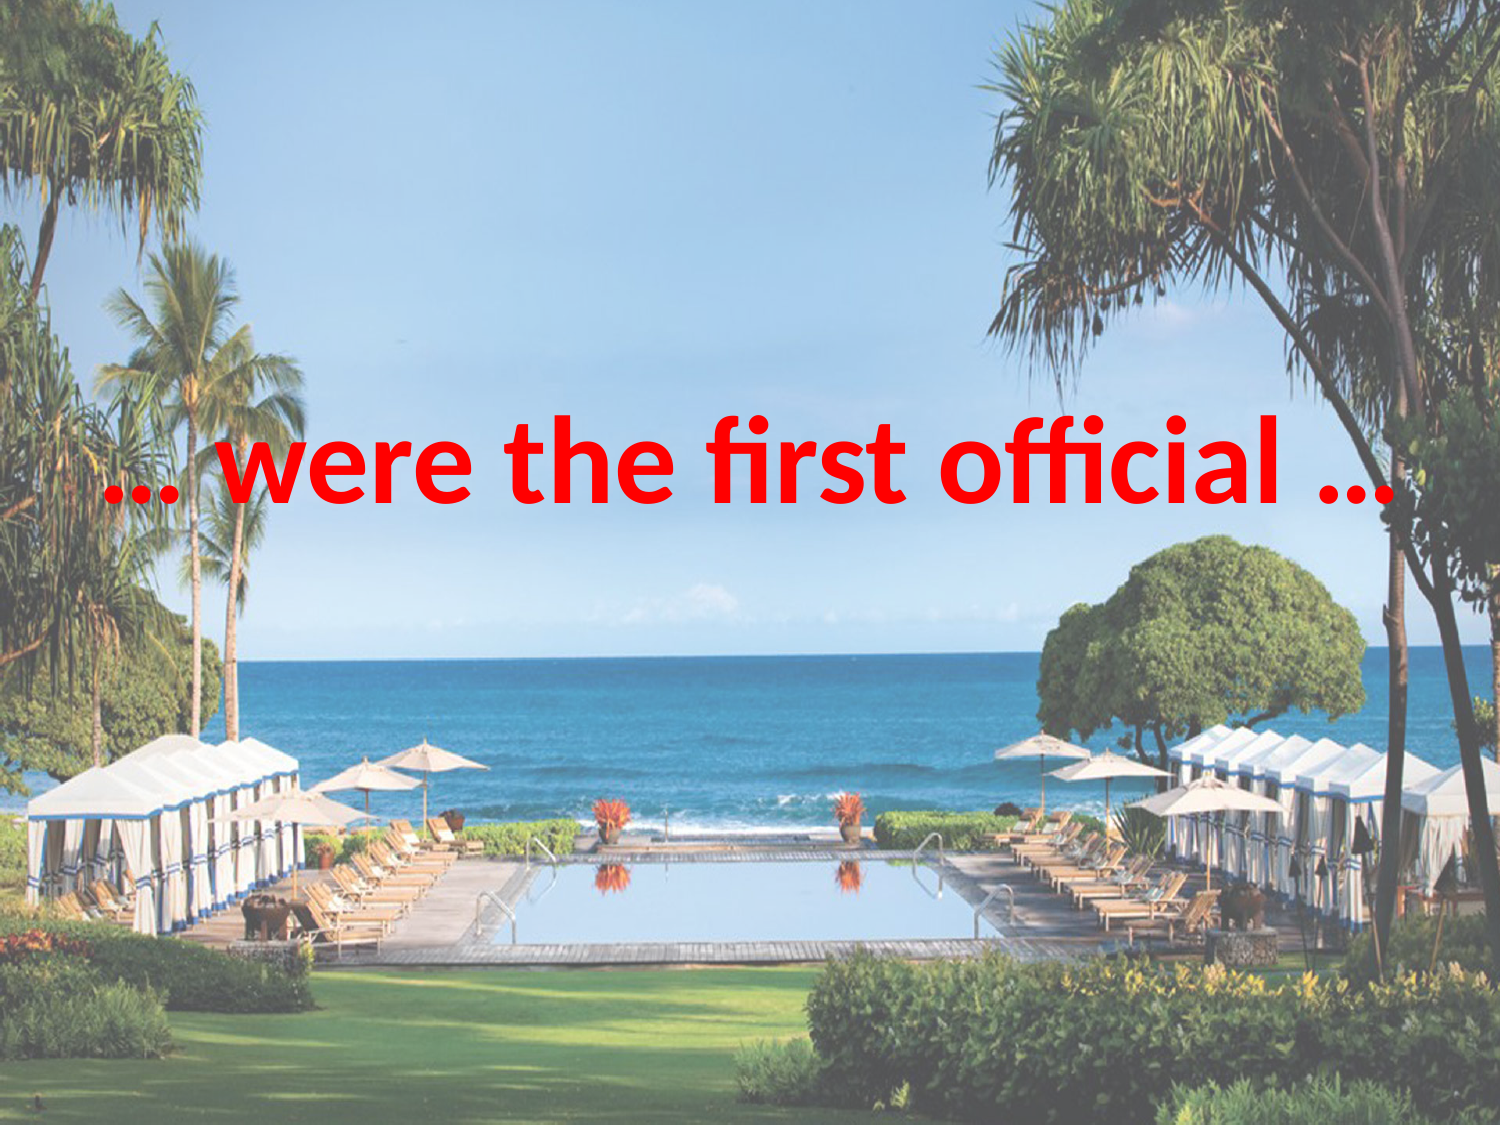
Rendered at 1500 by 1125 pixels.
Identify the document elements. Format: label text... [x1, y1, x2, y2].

title … were the first official … [75, 359, 1425, 548]
